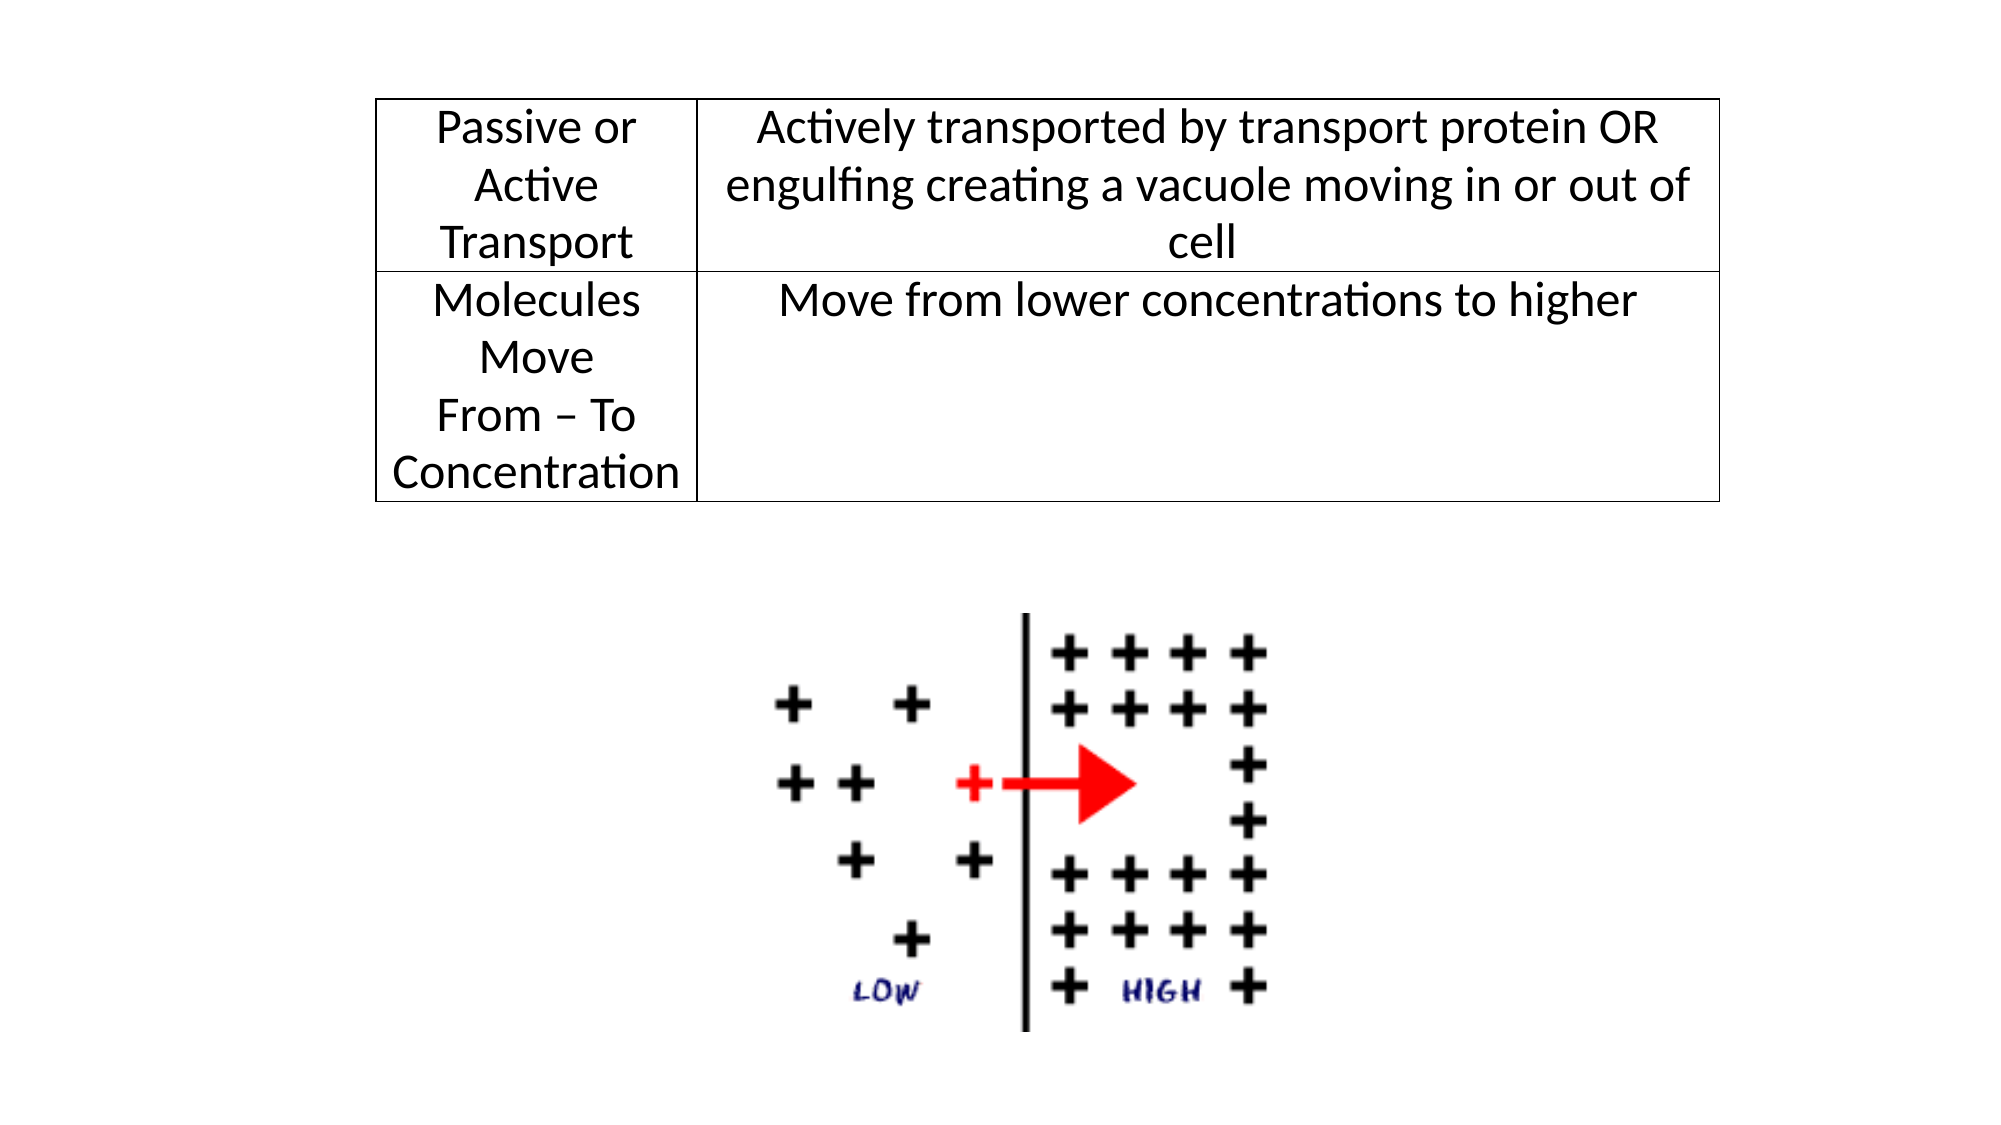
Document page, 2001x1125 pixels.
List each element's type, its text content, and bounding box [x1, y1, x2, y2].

table_cell Molecules Move From – To Concentration [377, 272, 696, 501]
table_cell Move from lower concentrations to higher [698, 272, 1719, 501]
table_header Passive or Active Transport [377, 100, 696, 271]
picture [752, 613, 1309, 1032]
table_header Actively transported by transport protein OR engulfing creating a vacuole moving in or out of cell [698, 100, 1719, 271]
